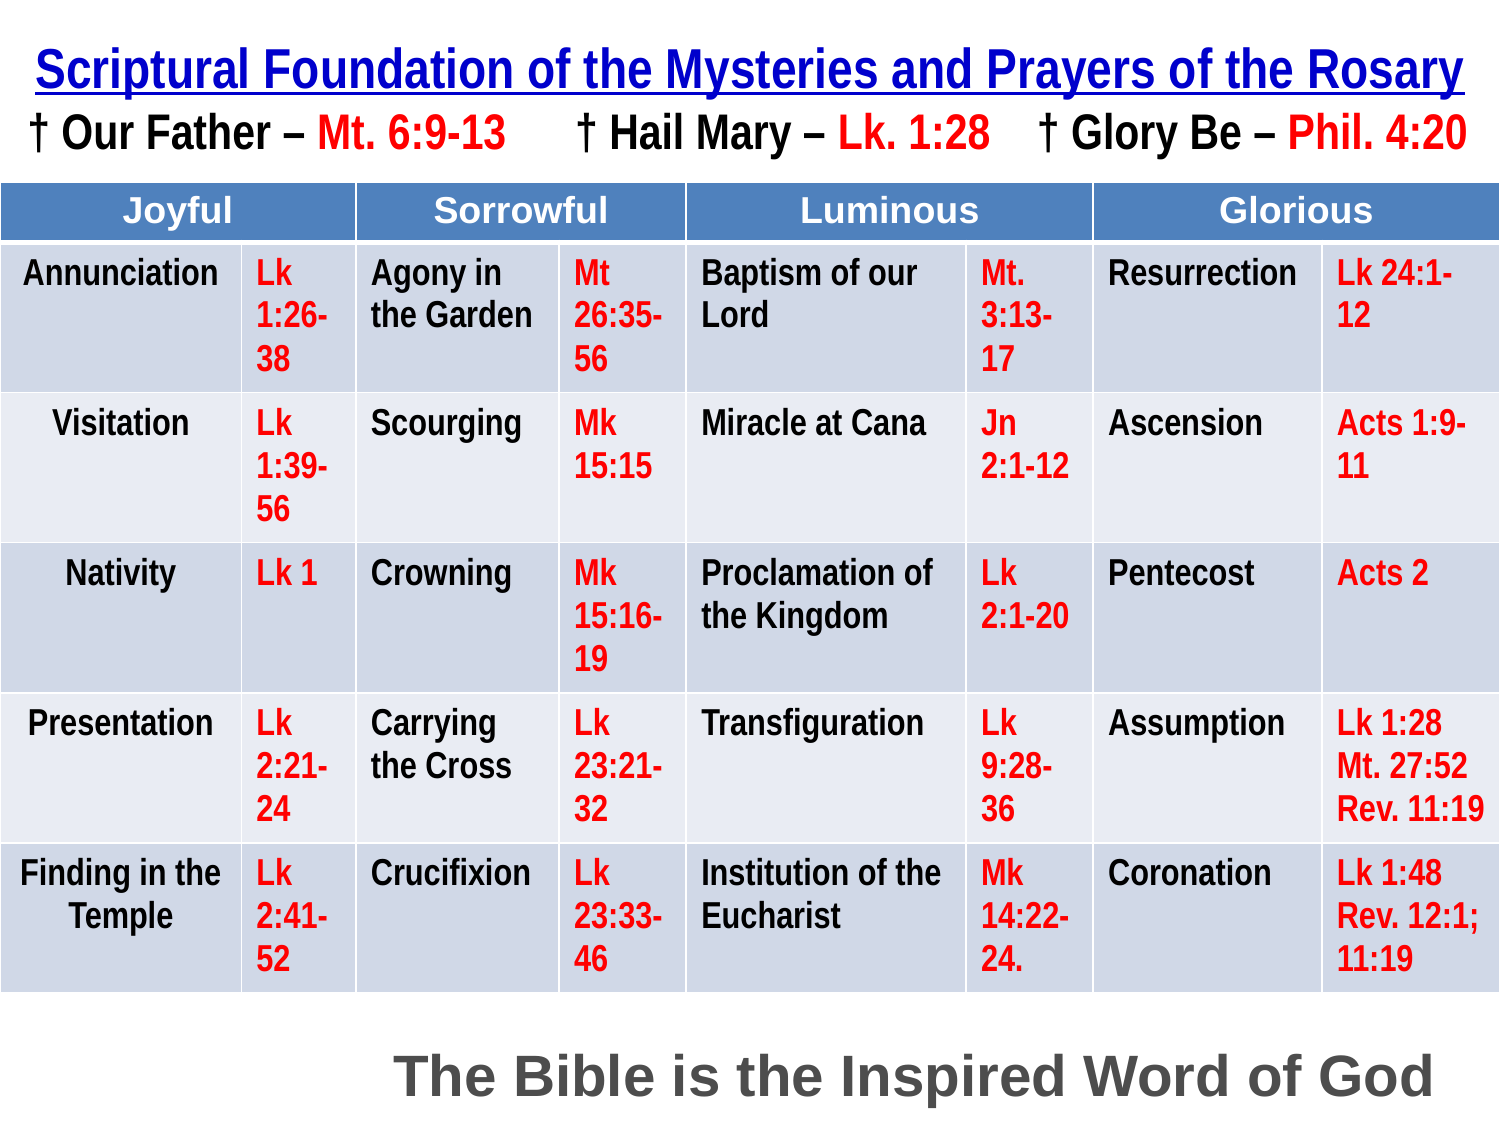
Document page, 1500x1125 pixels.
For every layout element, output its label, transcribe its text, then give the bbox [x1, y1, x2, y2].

table_cell Ascension [1094, 393, 1321, 542]
table_cell Lk 1 [242, 543, 355, 692]
table_cell Jn 2:1-12 [967, 393, 1092, 542]
table_cell Transfiguration [687, 694, 965, 842]
table_cell Lk 2:21-24 [242, 694, 355, 842]
table_header Sorrowful [357, 183, 685, 240]
table_cell Lk 1:39-56 [242, 393, 355, 542]
table_cell Miracle at Cana [687, 393, 965, 542]
table_cell Mk 14:22-24. [967, 844, 1092, 992]
table_cell Acts 2 [1323, 543, 1499, 692]
table_cell Lk 1:48 Rev. 12:1; 11:19 [1323, 844, 1499, 992]
table_header Luminous [687, 183, 1092, 240]
table_cell Acts 1:9-11 [1323, 393, 1499, 542]
table_cell Finding in the Temple [1, 844, 241, 992]
table_cell Presentation [1, 694, 241, 842]
table_cell Proclamation of the Kingdom [687, 543, 965, 692]
table_cell Baptism of our Lord [687, 245, 965, 392]
table_cell Lk 2:1-20 [967, 543, 1092, 692]
table_header Joyful [1, 183, 355, 240]
table_cell Lk 24:1-12 [1323, 245, 1499, 392]
text_box The Bible is the Inspired Word of God [212, 1031, 1450, 1125]
table_cell Lk 1:26-38 [242, 245, 355, 392]
table_header Glorious [1094, 183, 1499, 240]
table_cell Mt 26:35-56 [560, 245, 685, 392]
table_cell Lk 9:28-36 [967, 694, 1092, 842]
table_cell Resurrection [1094, 245, 1321, 392]
text_box Scriptural Foundation of the Mysteries and Prayers of the Rosary † Our Father – Mt. 6:9-13 † Hail Mary – Lk. 1:28 † Glory Be – Phil. 4:20 [12, 24, 1488, 168]
table_cell Institution of the Eucharist [687, 844, 965, 992]
table_cell Coronation [1094, 844, 1321, 992]
table_cell Mk 15:15 [560, 393, 685, 542]
table_cell Lk 1:28 Mt. 27:52 Rev. 11:19 [1323, 694, 1499, 842]
table_cell Mt. 3:13-17 [967, 245, 1092, 392]
table_cell Annunciation [1, 245, 241, 392]
table_cell Scourging [357, 393, 558, 542]
table_cell Mk 15:16-19 [560, 543, 685, 692]
table_cell Lk 2:41-52 [242, 844, 355, 992]
table_cell Pentecost [1094, 543, 1321, 692]
table_cell Assumption [1094, 694, 1321, 842]
table_cell Crucifixion [357, 844, 558, 992]
table_cell Nativity [1, 543, 241, 692]
table_cell Visitation [1, 393, 241, 542]
table_cell Lk 23:33-46 [560, 844, 685, 992]
table_cell Carrying the Cross [357, 694, 558, 842]
table_cell Agony in the Garden [357, 245, 558, 392]
table_cell Crowning [357, 543, 558, 692]
table_cell Lk 23:21-32 [560, 694, 685, 842]
